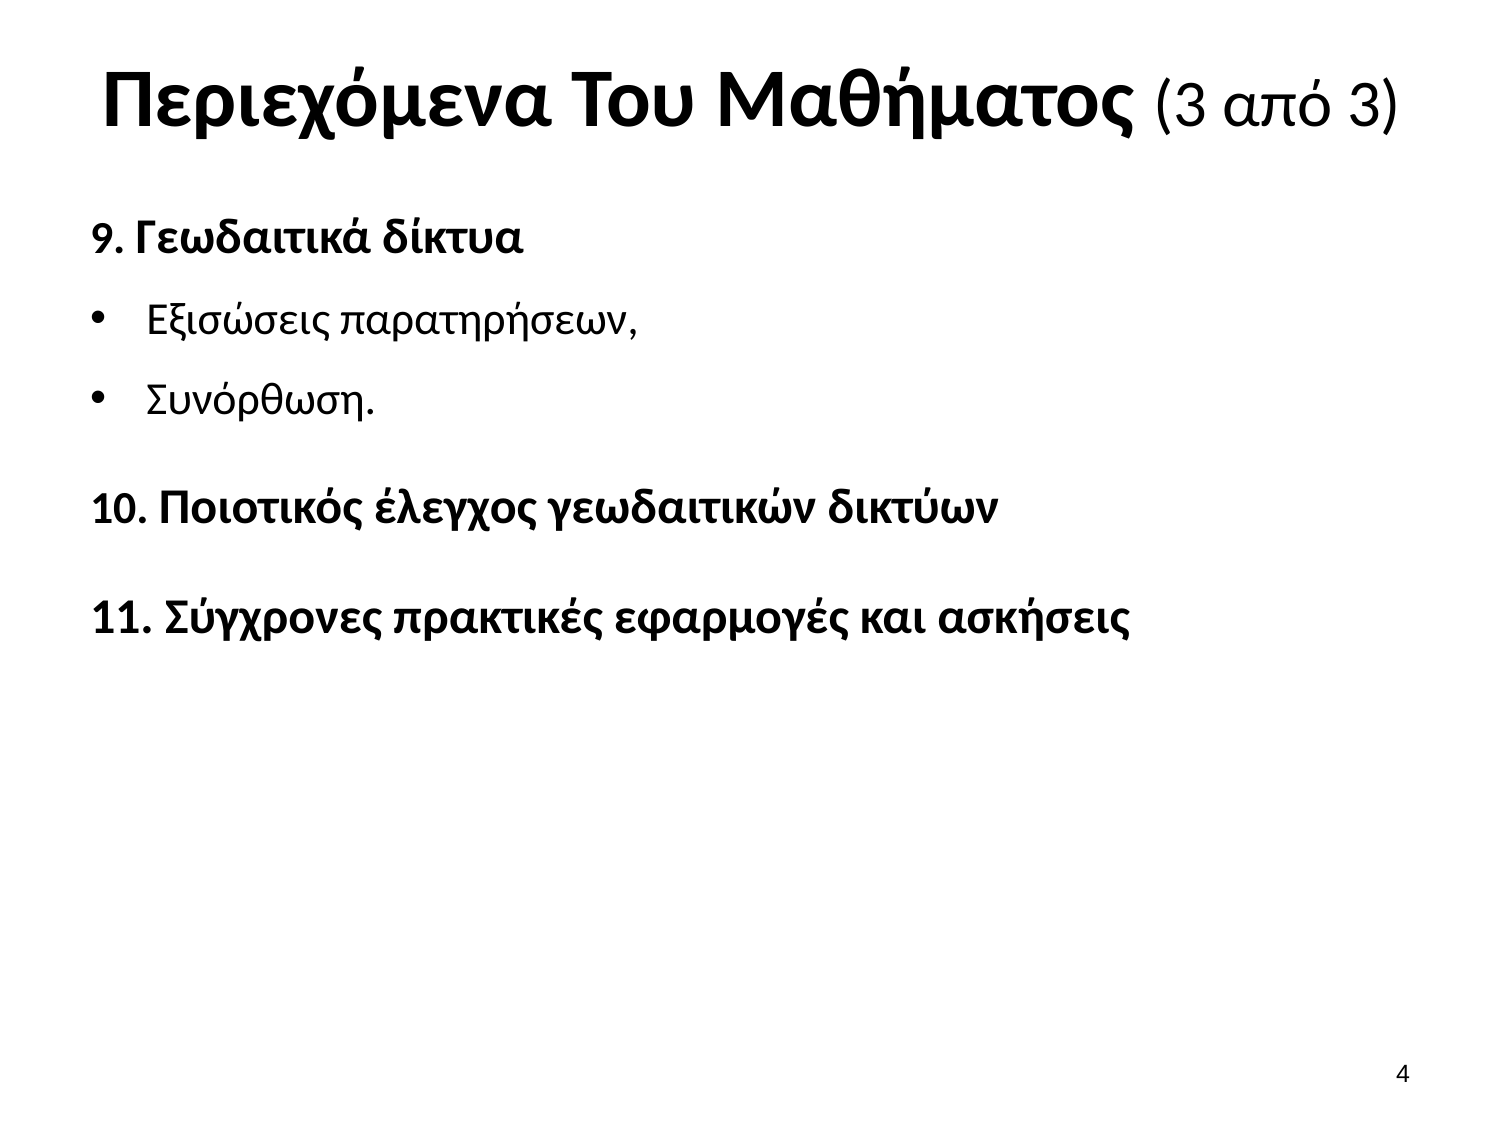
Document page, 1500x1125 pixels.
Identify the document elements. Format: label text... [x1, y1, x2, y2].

slide_number 3 [1074, 1042, 1425, 1103]
title Περιεχόμενα Του Μαθήματος (3 από 3) [76, 19, 1427, 169]
list 9. Γεωδαιτικά δίκτυα Εξισώσεις παρατηρήσεων, Συνόρθωση. 10. Ποιοτικός έλεγχος γεωδαιτικών δικτύων 11. Σύγχρονες πρακτικές εφαρμογές και ασκήσεις [75, 196, 1425, 1024]
